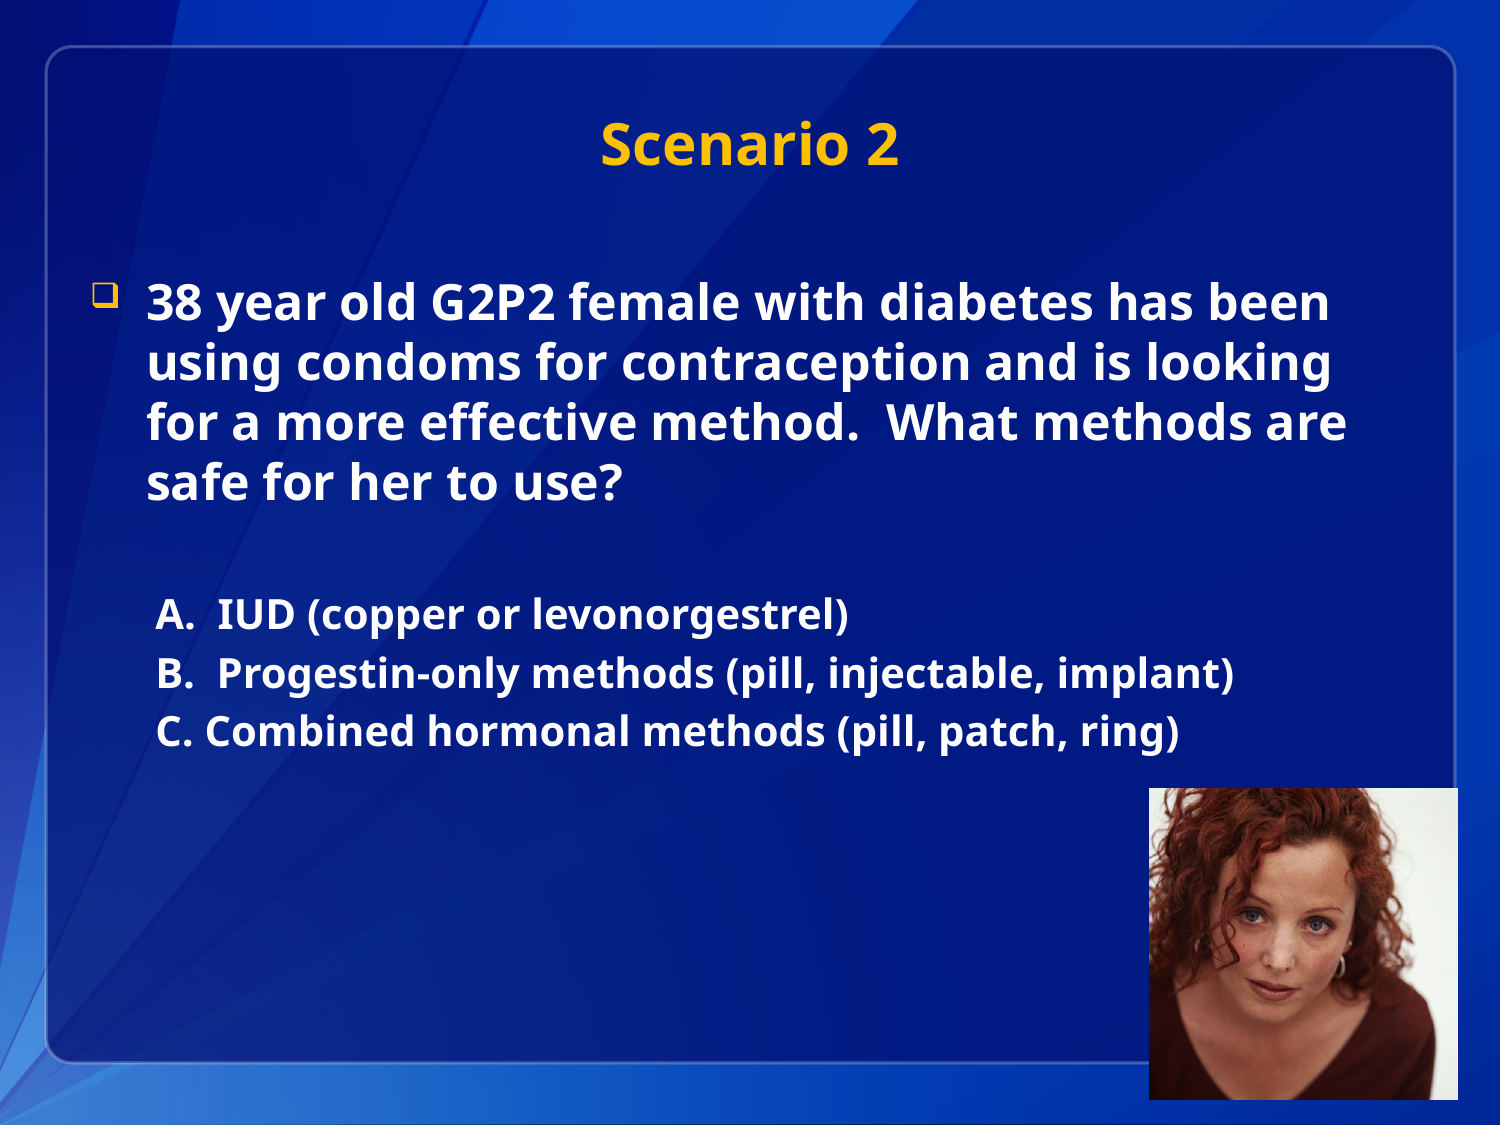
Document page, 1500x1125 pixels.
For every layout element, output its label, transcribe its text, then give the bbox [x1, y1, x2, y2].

picture [0, 0, 1500, 1125]
title Scenario 2 [75, 45, 1425, 185]
list 38 year old G2P2 female with diabetes has been using condoms for contraception and is looking for a more effective method. What methods are safe for her to use? A. IUD (copper or levonorgestrel) B. Progestin-only methods (pill, injectable, implant) C. Combined hormonal methods (pill, patch, ring) [75, 262, 1425, 950]
